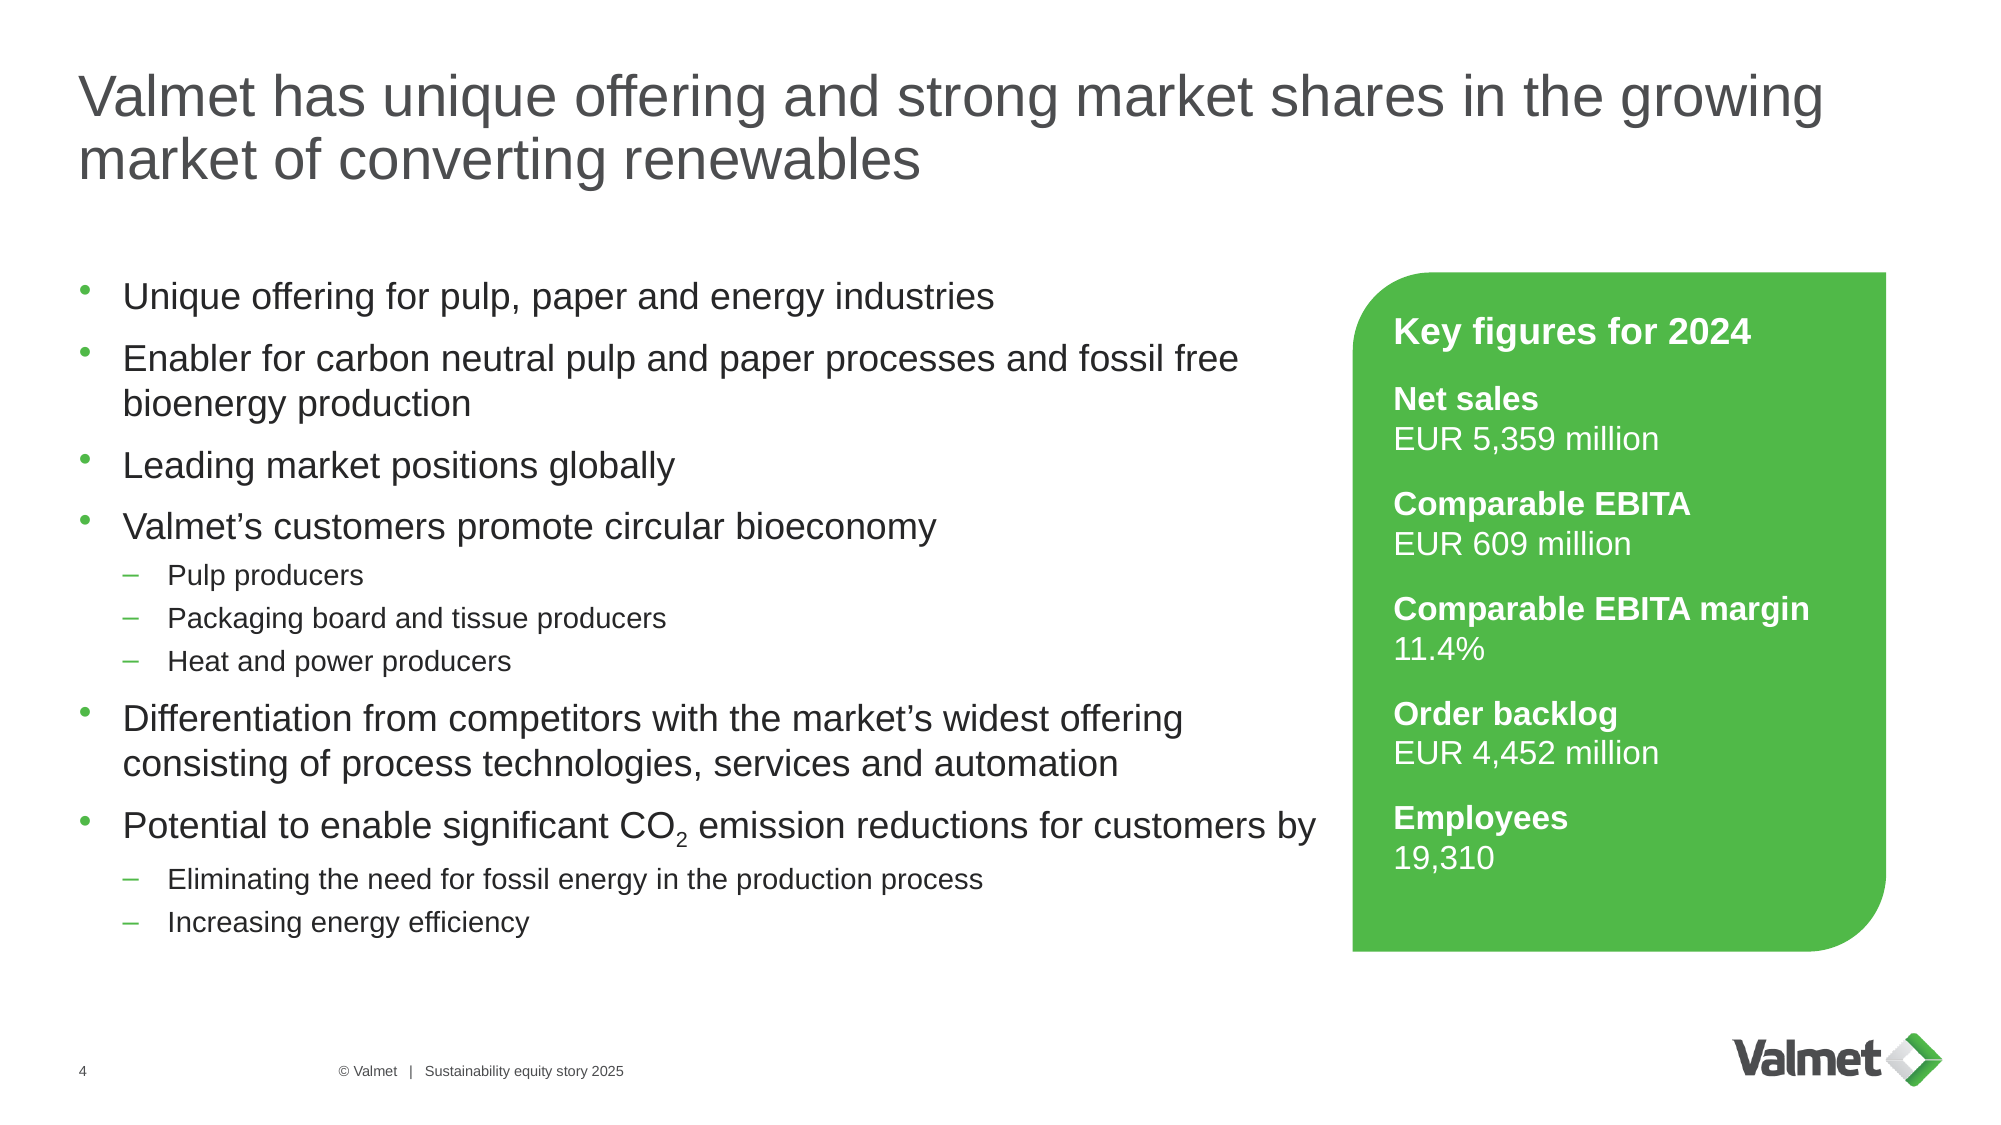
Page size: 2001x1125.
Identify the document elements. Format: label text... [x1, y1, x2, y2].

list Unique offering for pulp, paper and energy industries Enabler for carbon neutral pulp and paper processes and fossil free bioenergy production Leading market positions globally Valmet’s customers promote circular bioeconomy Pulp producers Packaging board and tissue producers Heat and power producers Differentiation from competitors with the market’s widest offering consisting of process technologies, services and automation Potential to enable significant CO2 emission reductions for customers by Eliminating the need for fossil energy in the production process Increasing energy efficiency [78, 272, 1331, 988]
slide_number 4 [78, 1058, 138, 1083]
text_box Key figures for 2024 Net sales EUR 5,359 million Comparable EBITA EUR 609 million Comparable EBITA margin 11.4% Order backlog EUR 4,452 million Employees 19,310 [1352, 272, 1887, 952]
footer © Valmet | Sustainability equity story 2025 [338, 1058, 1001, 1083]
title Valmet has unique offering and strong market shares in the growing market of converting renewables [78, 66, 1922, 138]
picture [1732, 1023, 1945, 1094]
